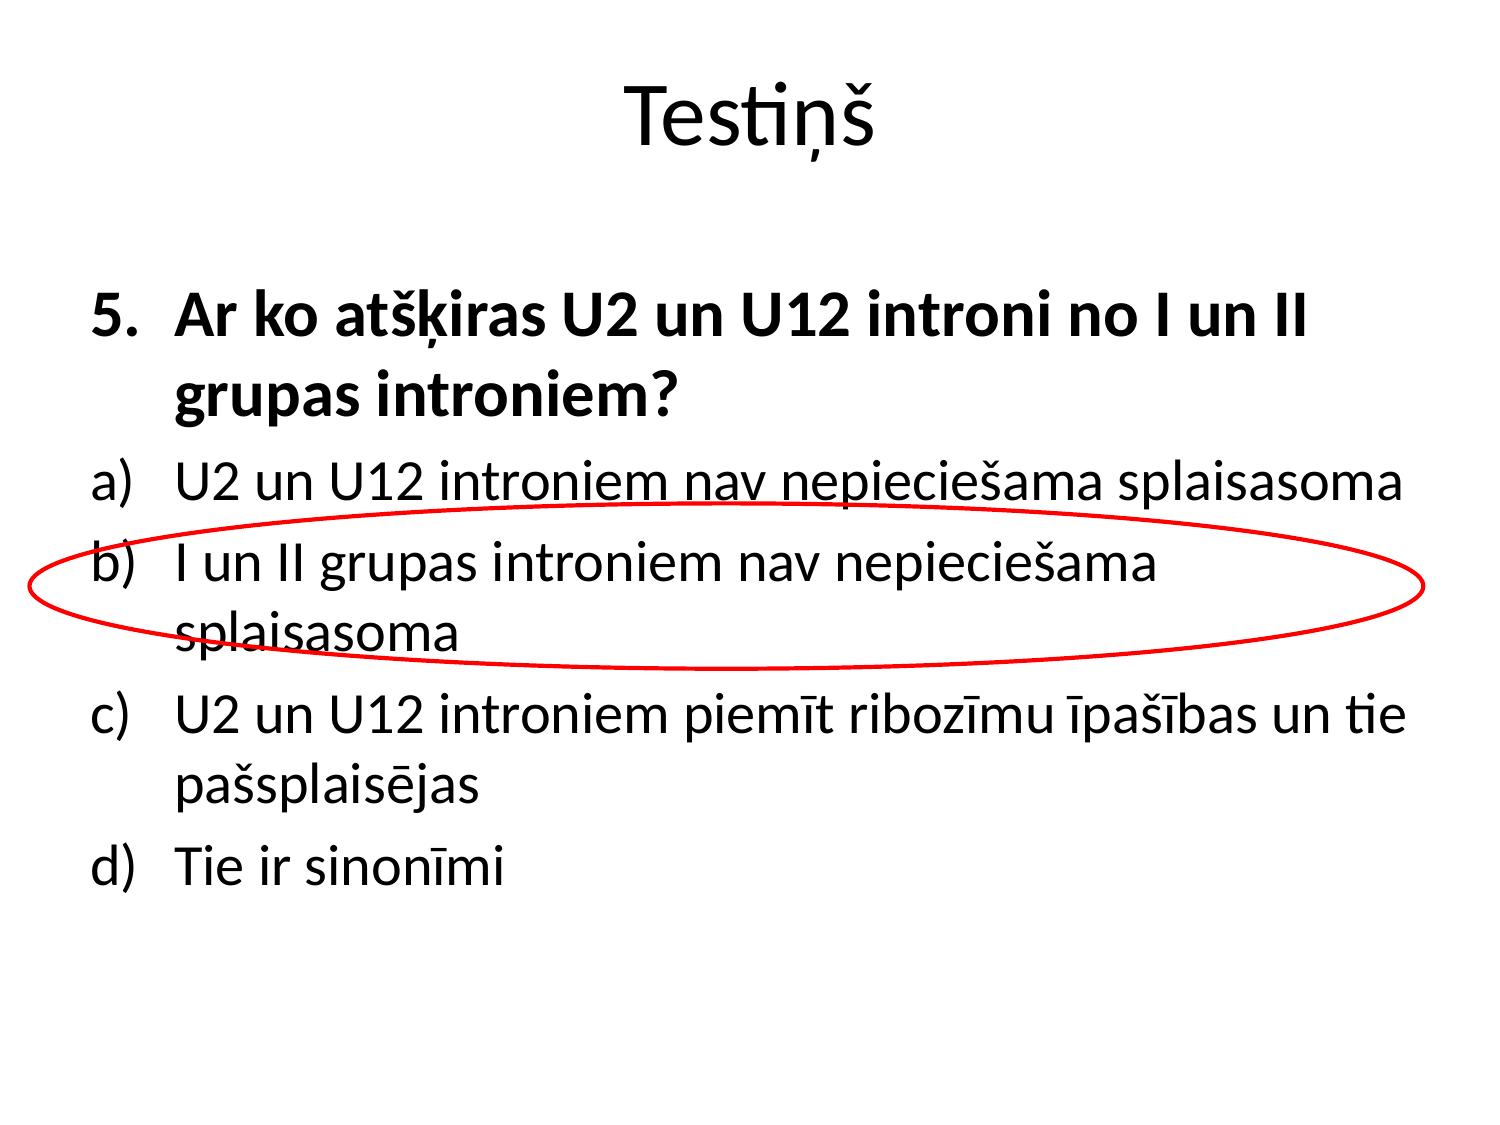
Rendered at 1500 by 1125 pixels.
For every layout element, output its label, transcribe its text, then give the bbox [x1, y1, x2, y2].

list Ar ko atšķiras U2 un U12 introni no I un II grupas introniem? U2 un U12 introniem nav nepieciešama splaisasoma I un II grupas introniem nav nepieciešama splaisasoma U2 un U12 introniem piemīt ribozīmu īpašības un tie pašsplaisējas Tie ir sinonīmi [74, 590, 1426, 1006]
list Ar ko atšķiras U2 un U12 introni no I un II grupas introniem? U2 un U12 introniem nav nepieciešama splaisasoma I un II grupas introniem nav nepieciešama splaisasoma U2 un U12 introniem piemīt ribozīmu īpašības un tie pašsplaisējas Tie ir sinonīmi [74, 262, 1426, 582]
text_box [27, 501, 1426, 671]
title Testiņš [74, 44, 1426, 173]
